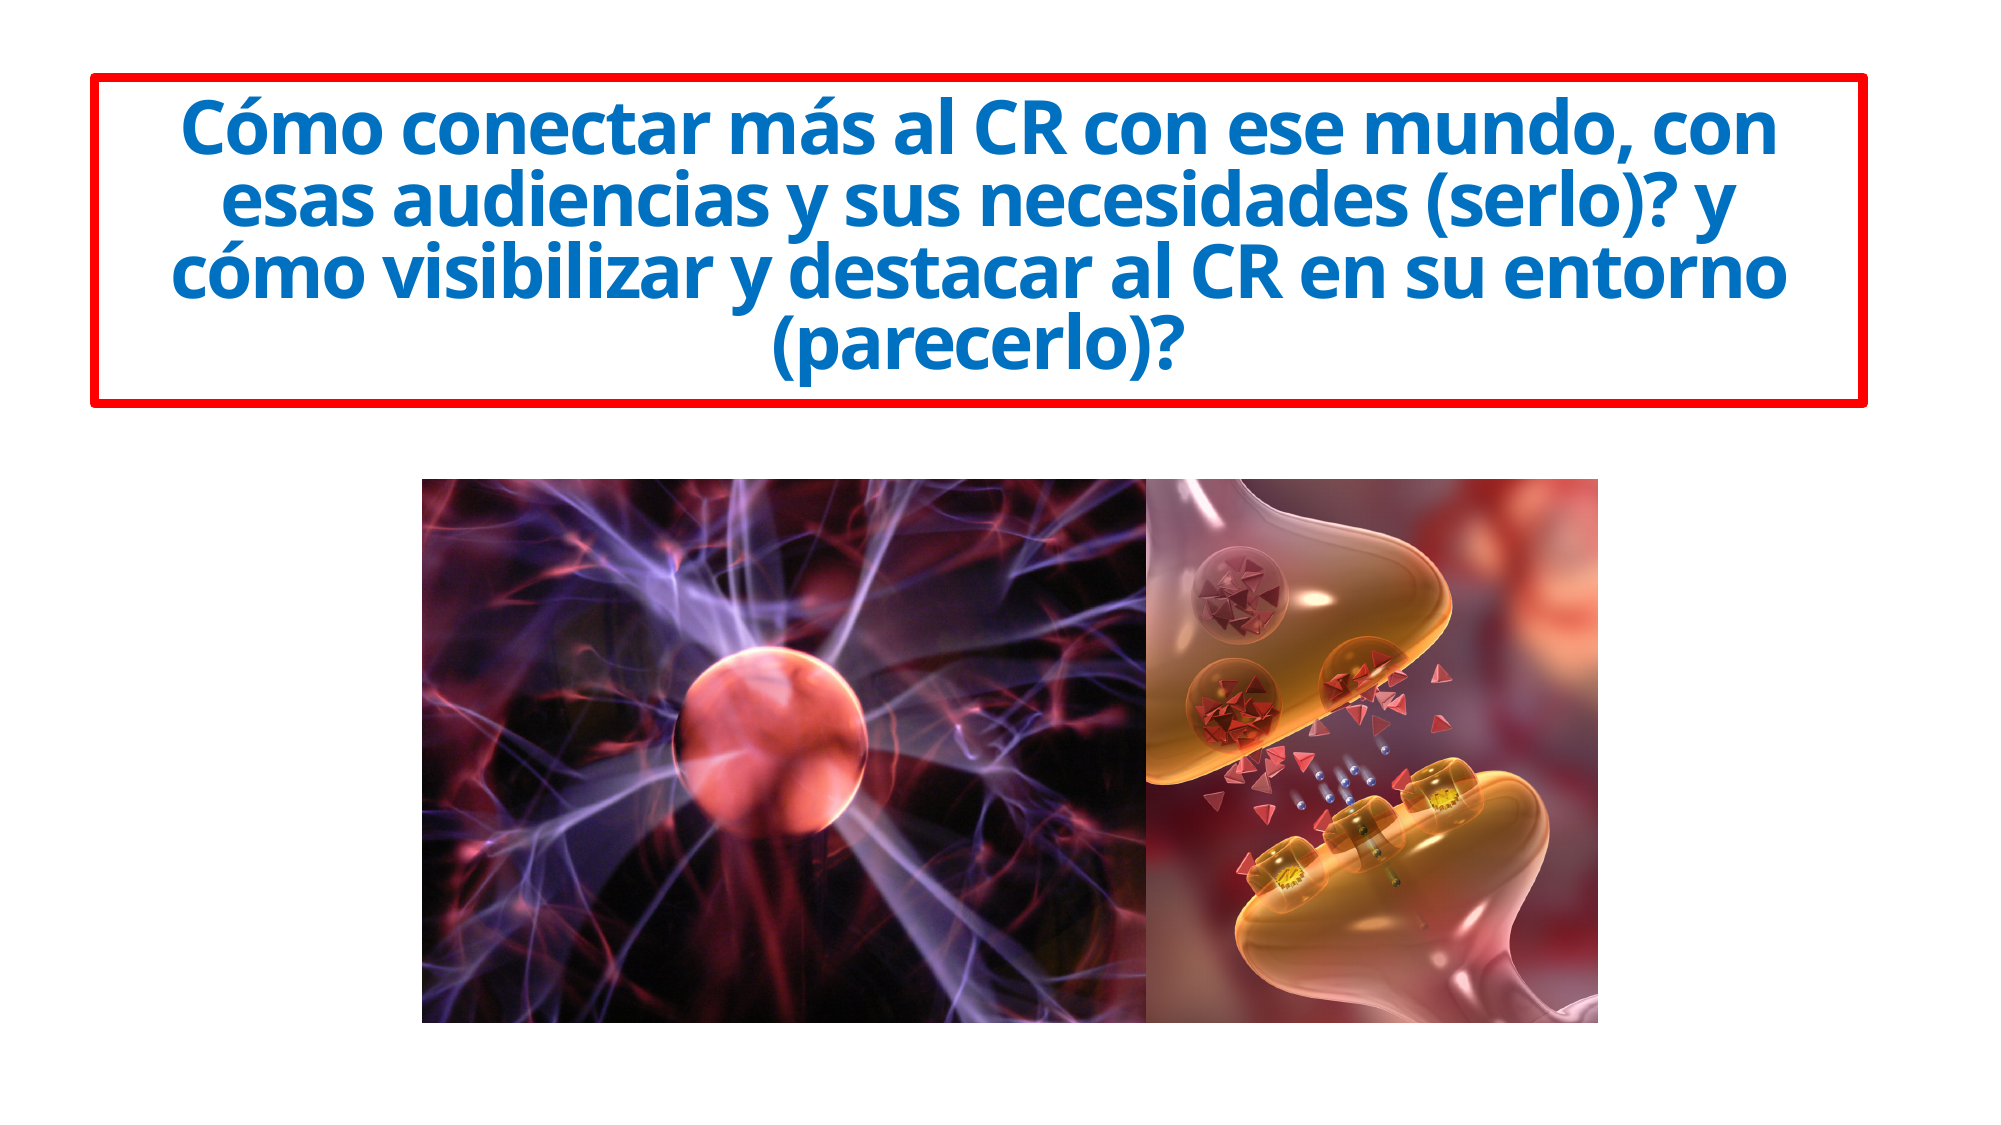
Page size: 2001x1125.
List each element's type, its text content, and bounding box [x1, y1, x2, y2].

picture [421, 479, 1599, 1023]
title Cómo conectar más al CR con ese mundo, con esas audiencias y sus necesidades (serlo)? y cómo visibilizar y destacar al CR en su entorno (parecerlo)? [94, 77, 1864, 404]
